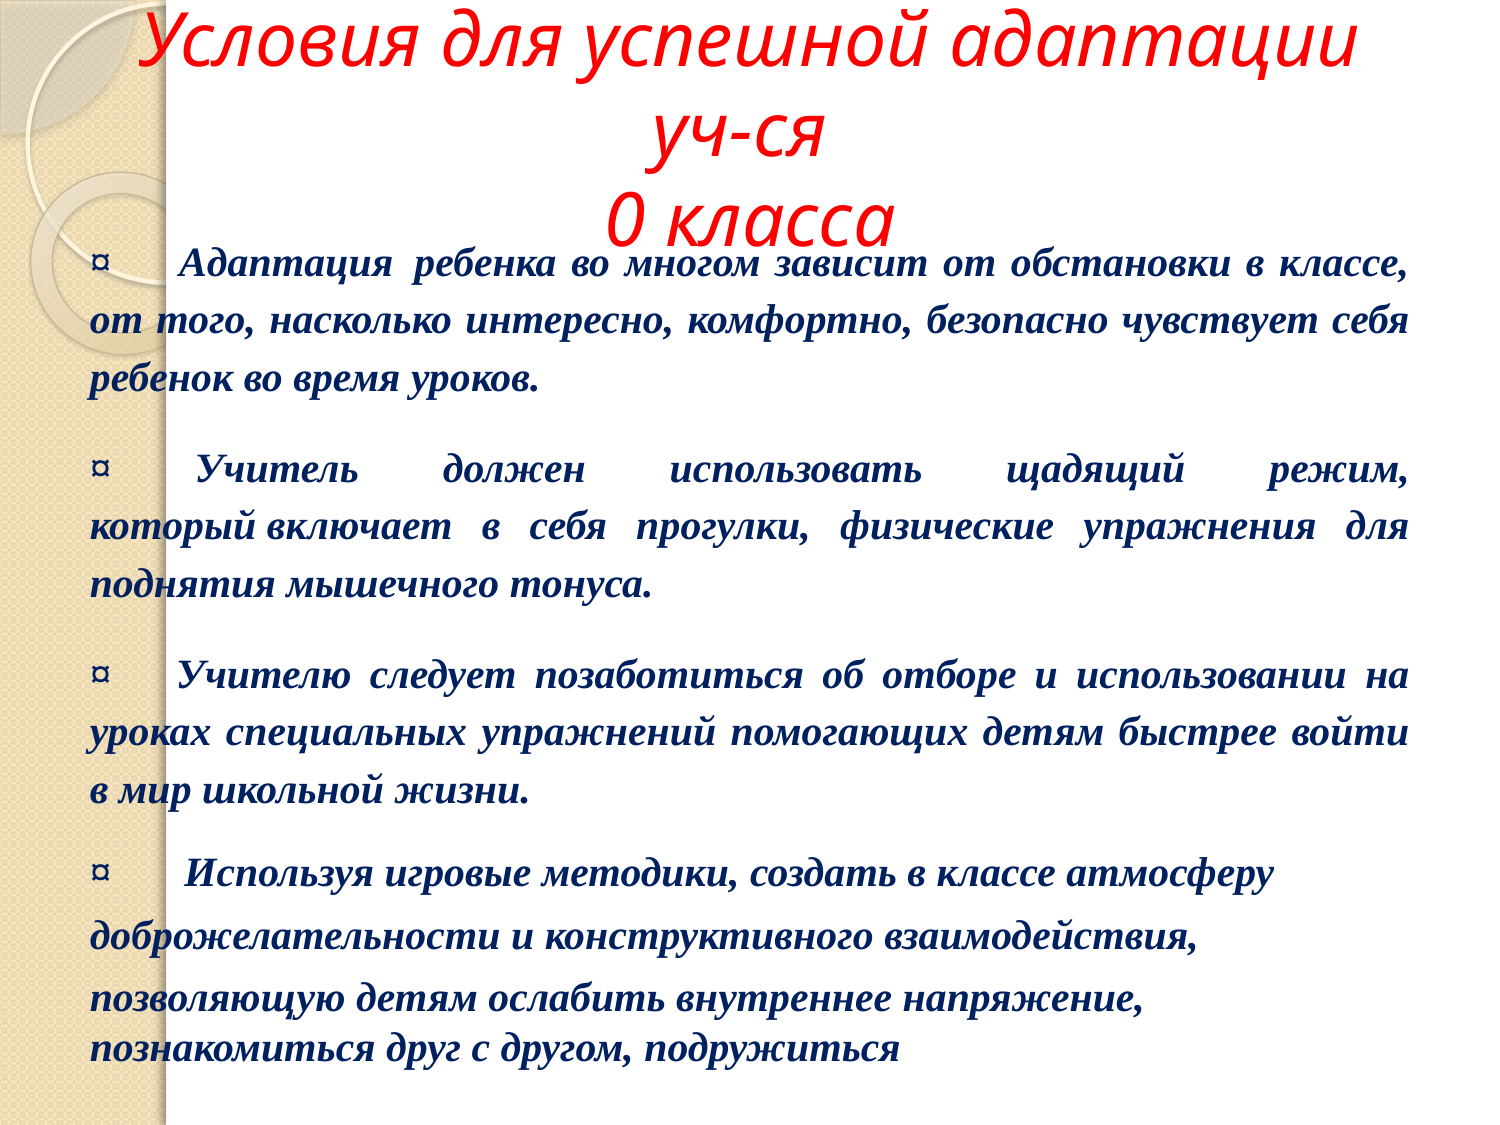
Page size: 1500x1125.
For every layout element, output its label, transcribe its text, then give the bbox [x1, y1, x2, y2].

title Условия для успешной адаптации уч-ся 0 класса [75, 45, 1425, 209]
list ¤ Адаптация ребенка во многом зависит от обстановки в классе, от того, насколько интересно, комфортно, безопасно чувствует себя ребенок во время уроков. ¤ Учитель должен использовать щадящий режим, который включает в себя прогулки, физические упражнения для поднятия мышечного тонуса. ¤ Учителю следует позаботиться об отборе и использовании на уроках специальных упражнений помогающих детям быстрее войти в мир школьной жизни. ¤ Используя игровые методики, создать в классе атмосферу доброжелательности и конструктивного взаимодействия, позволяющую детям ослабить внутреннее напряжение, познакомиться друг с другом, подружиться [75, 219, 1425, 1094]
